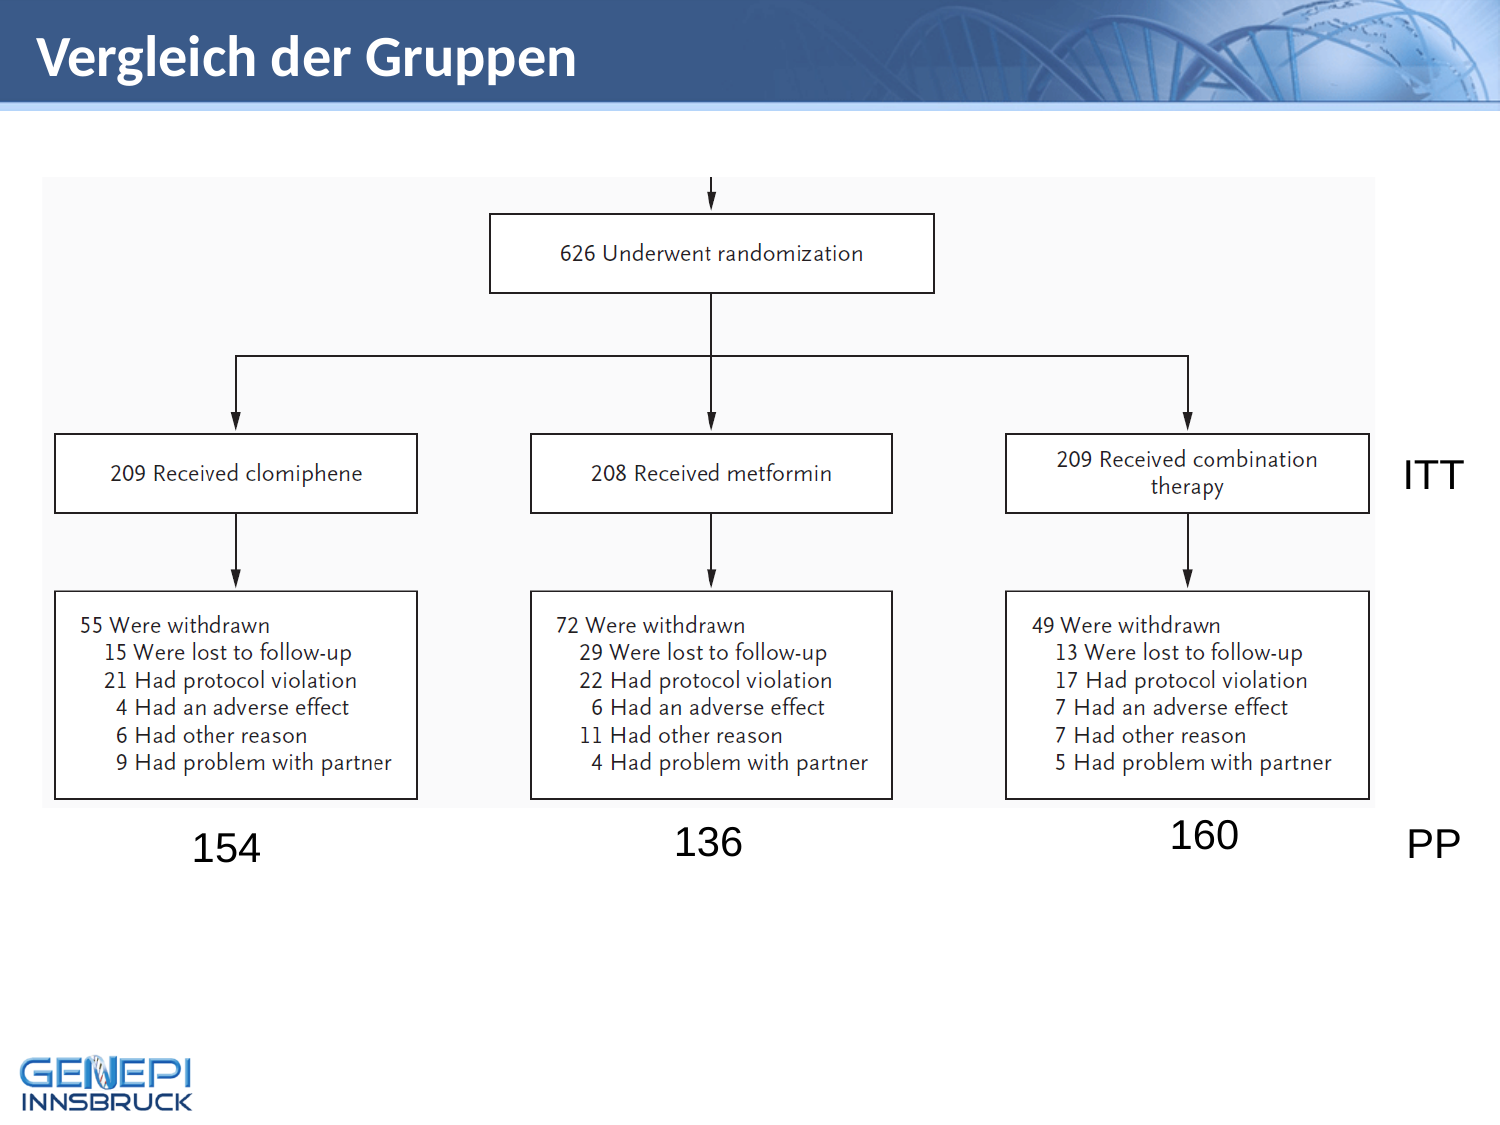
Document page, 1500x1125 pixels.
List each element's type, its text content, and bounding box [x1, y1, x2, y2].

text_box ITT [1387, 440, 1480, 505]
text_box 160 [1154, 816, 1255, 866]
title Vergleich der Gruppen [35, 18, 1367, 102]
text_box PP [1391, 809, 1477, 875]
picture [41, 177, 1376, 808]
picture [0, 0, 1500, 111]
text_box 136 [658, 816, 759, 873]
text_box 154 [176, 816, 277, 878]
picture [18, 1054, 195, 1113]
